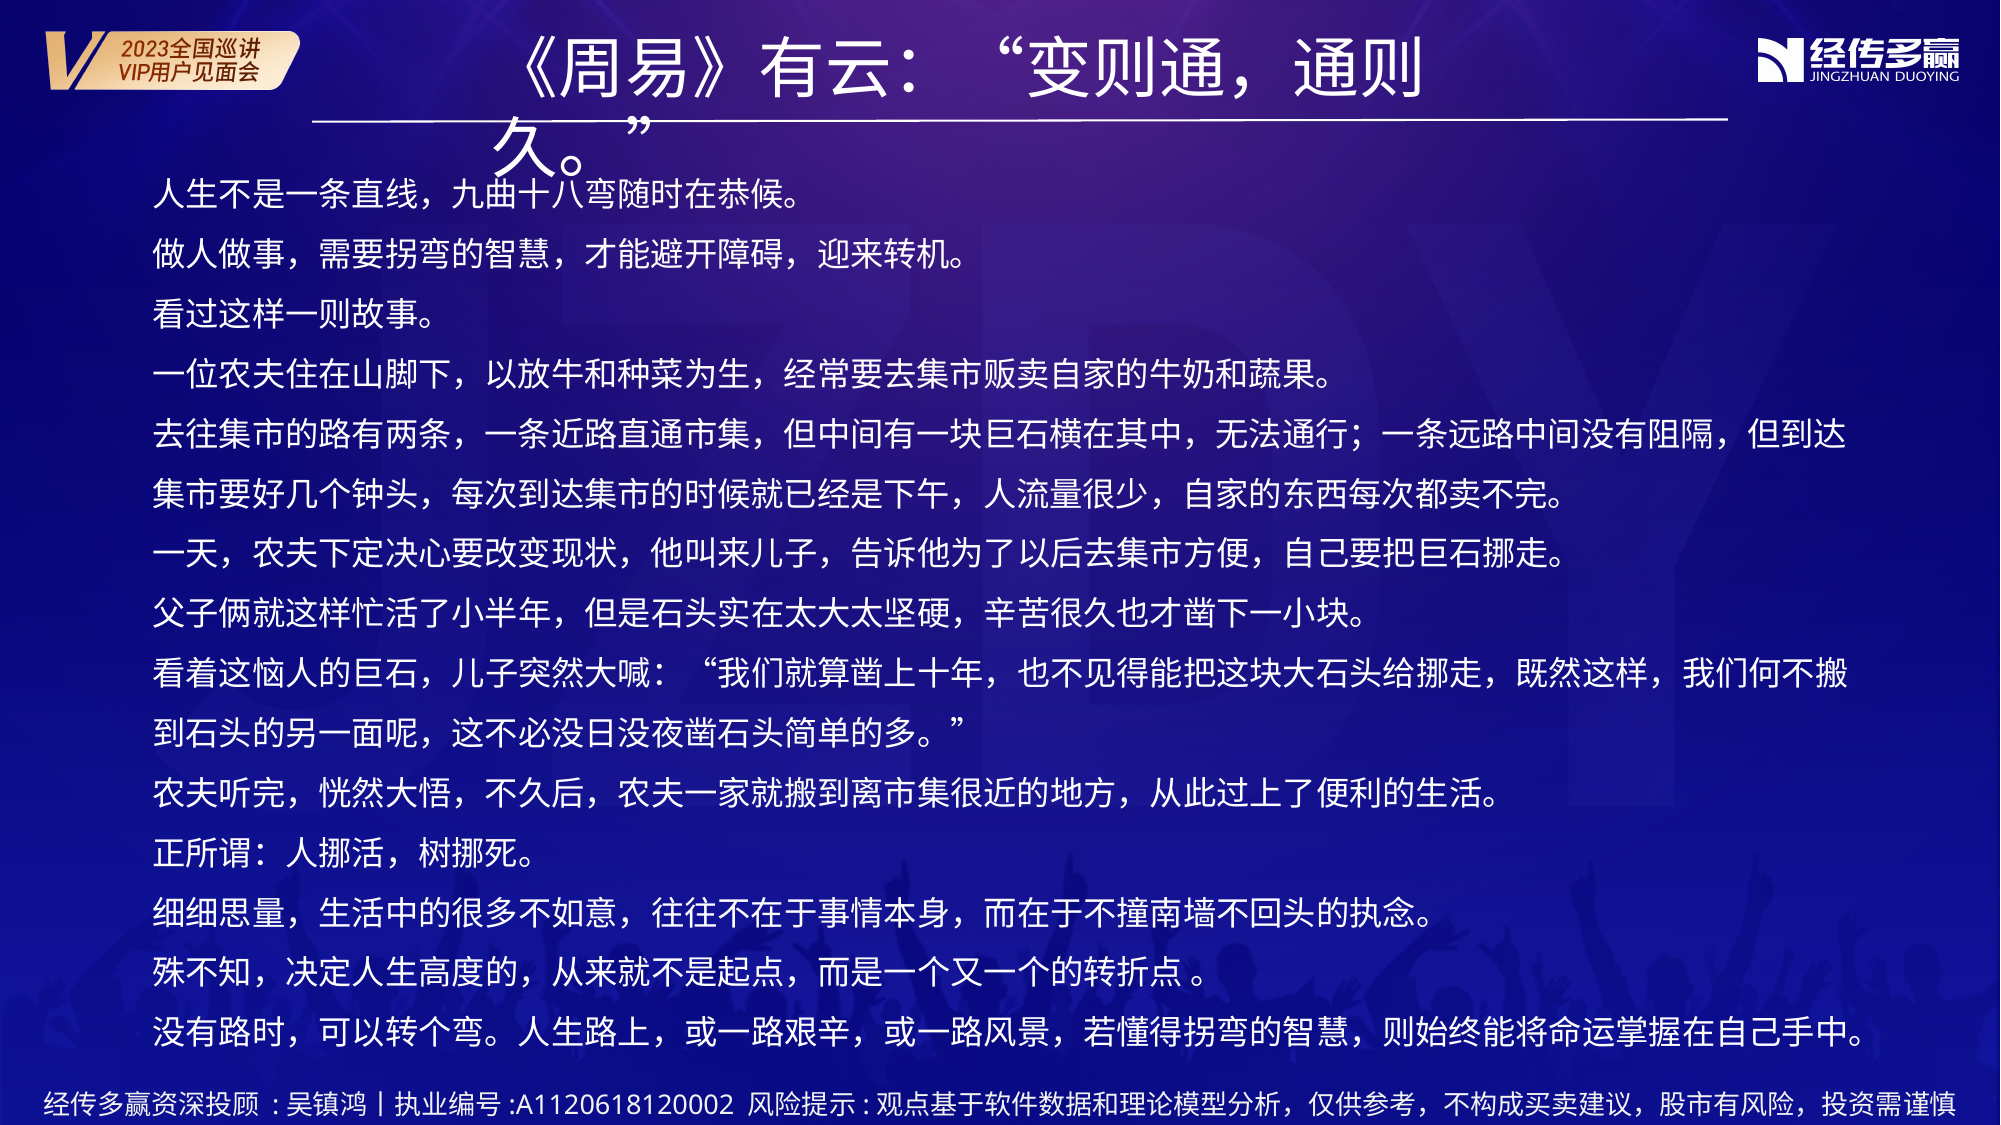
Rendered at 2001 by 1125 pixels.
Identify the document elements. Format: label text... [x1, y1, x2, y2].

text_box 《周易》有云：“变则通，通则久。” [477, 18, 1641, 145]
text_box 人生不是一条直线，九曲十八弯随时在恭候。 做人做事，需要拐弯的智慧，才能避开障碍，迎来转机。 看过这样一则故事。 一位农夫住在山脚下，以放牛和种菜为生，经常要去集市贩卖自家的牛奶和蔬果。 去往集市的路有两条，一条近路直通市集，但中间有一块巨石横在其中，无法通行；一条远路中间没有阻隔，但到达集市要好几个钟头，每次到达集市的时候就已经是下午，人流量很少，自家的东西每次都卖不完。 一天，农夫下定决心要改变现状，他叫来儿子，告诉他为了以后去集市方便，自己要把巨石挪走。 父子俩就这样忙活了小半年，但是石头实在太大太坚硬，辛苦很久也才凿下一小块。 看着这恼人的巨石，儿子突然大喊：“我们就算凿上十年，也不见得能把这块大石头给挪走，既然这样，我们何不搬到石头的另一面呢，这不必没日没夜凿石头简单的多。” 农夫听完，恍然大悟，不久后，农夫一家就搬到离市集很近的地方，从此过上了便利的生活。 正所谓：人挪活，树挪死。 细细思量，生活中的很多不如意，往往不在于事情本身，而在于不撞南墙不回头的执念。 殊不知，决定人生高度的，从来就不是起点，而是一个又一个的转折点 。 没有路时，可以转个弯。人生路上，或一路艰辛，或一路风景，若懂得拐弯的智慧，则始终能将命运掌握在自己手中。 [137, 145, 1877, 1059]
picture [0, 0, 2000, 1125]
